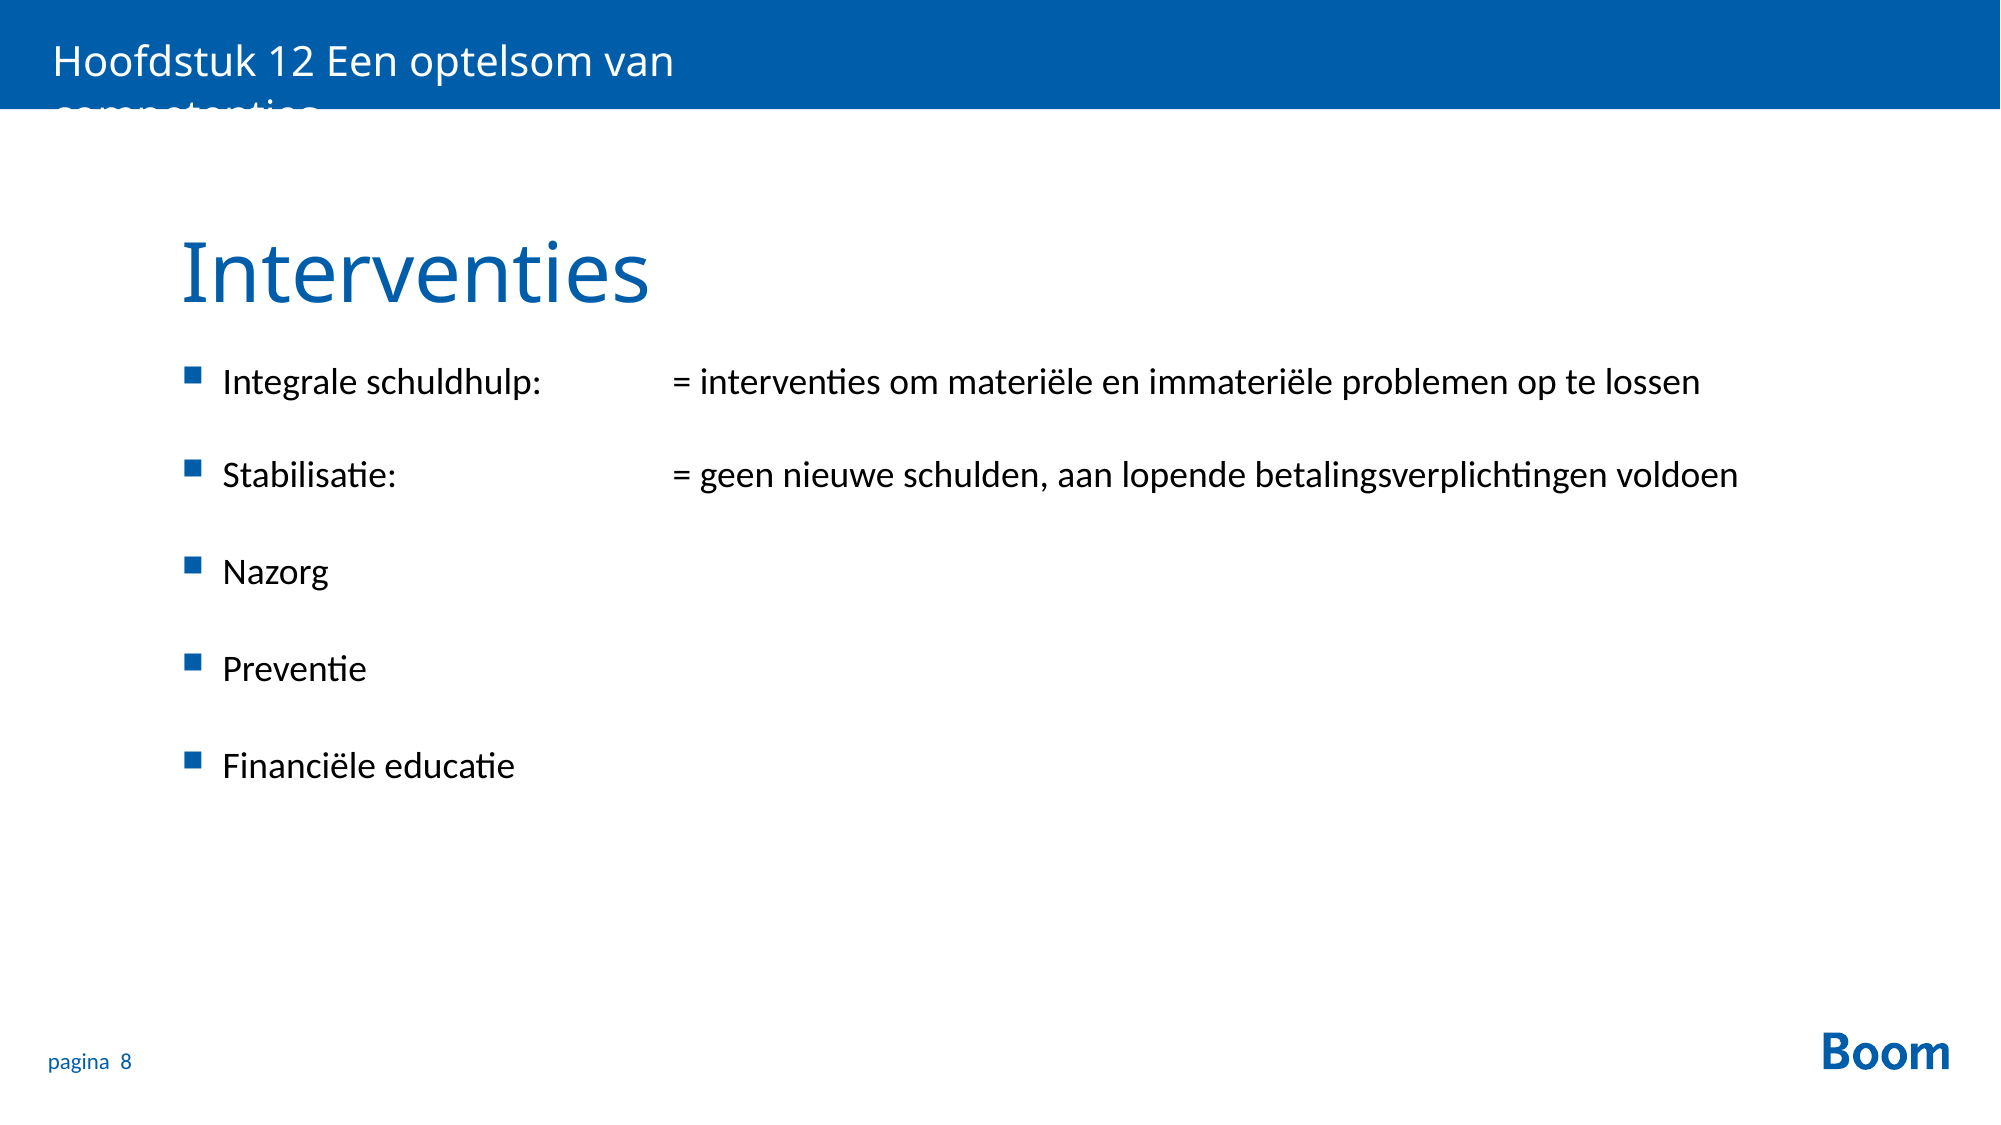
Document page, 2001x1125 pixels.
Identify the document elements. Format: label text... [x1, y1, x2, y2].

list Hoofdstuk 12 Een optelsom van competenties [52, 30, 871, 90]
title Interventies [181, 165, 1895, 320]
slide_number pagina 8 [47, 1030, 261, 1091]
list Integrale schuldhulp: = interventies om materiële en immateriële problemen op te lossen Stabilisatie: = geen nieuwe schulden, aan lopende betalingsverplichtingen voldoen Nazorg Preventie Financiële educatie [181, 353, 1895, 980]
